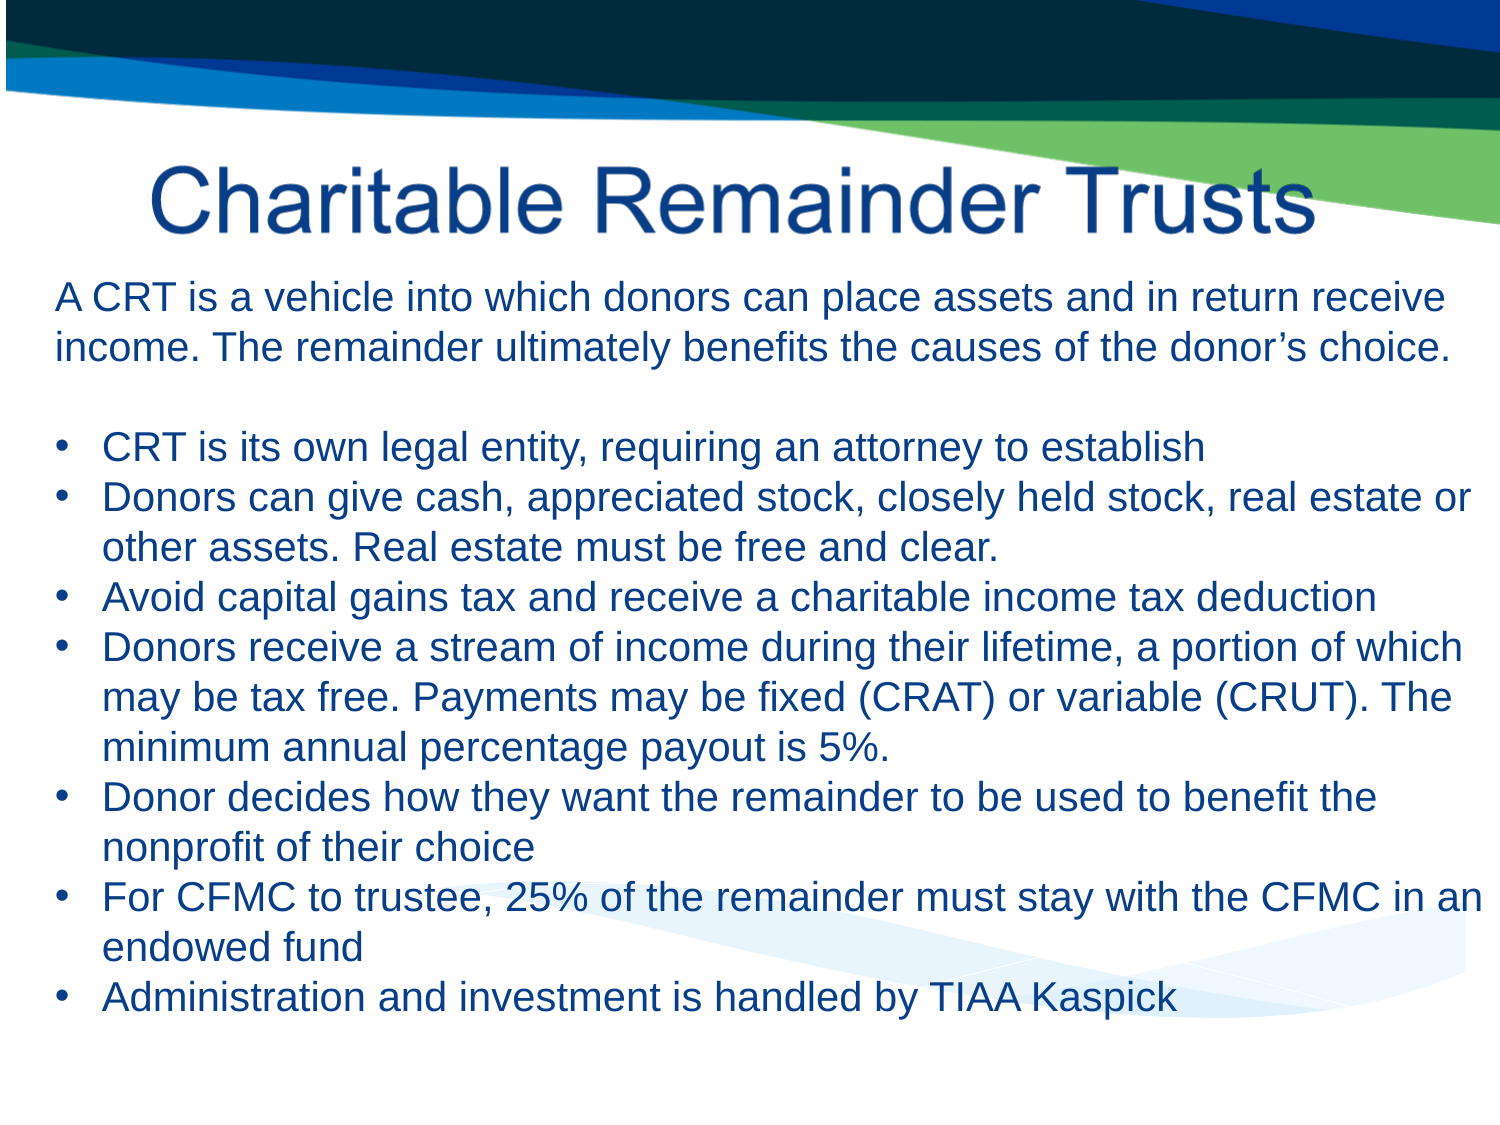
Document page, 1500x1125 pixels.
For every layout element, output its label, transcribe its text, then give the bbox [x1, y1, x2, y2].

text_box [249, 762, 1251, 897]
text_box A CRT is a vehicle into which donors can place assets and in return receive income. The remainder ultimately benefits the causes of the donor’s choice. CRT is its own legal entity, requiring an attorney to establish Donors can give cash, appreciated stock, closely held stock, real estate or other assets. Real estate must be free and clear. Avoid capital gains tax and receive a charitable income tax deduction Donors receive a stream of income during their lifetime, a portion of which may be tax free. Payments may be fixed (CRAT) or variable (CRUT). The minimum annual percentage payout is 5%. Donor decides how they want the remainder to be used to benefit the nonprofit of their choice For CFMC to trustee, 25% of the remainder must stay with the CFMC in an endowed fund Administration and investment is handled by TIAA Kaspick [40, 262, 1500, 1073]
picture [1143, 0, 1500, 52]
picture [5, 41, 1500, 374]
